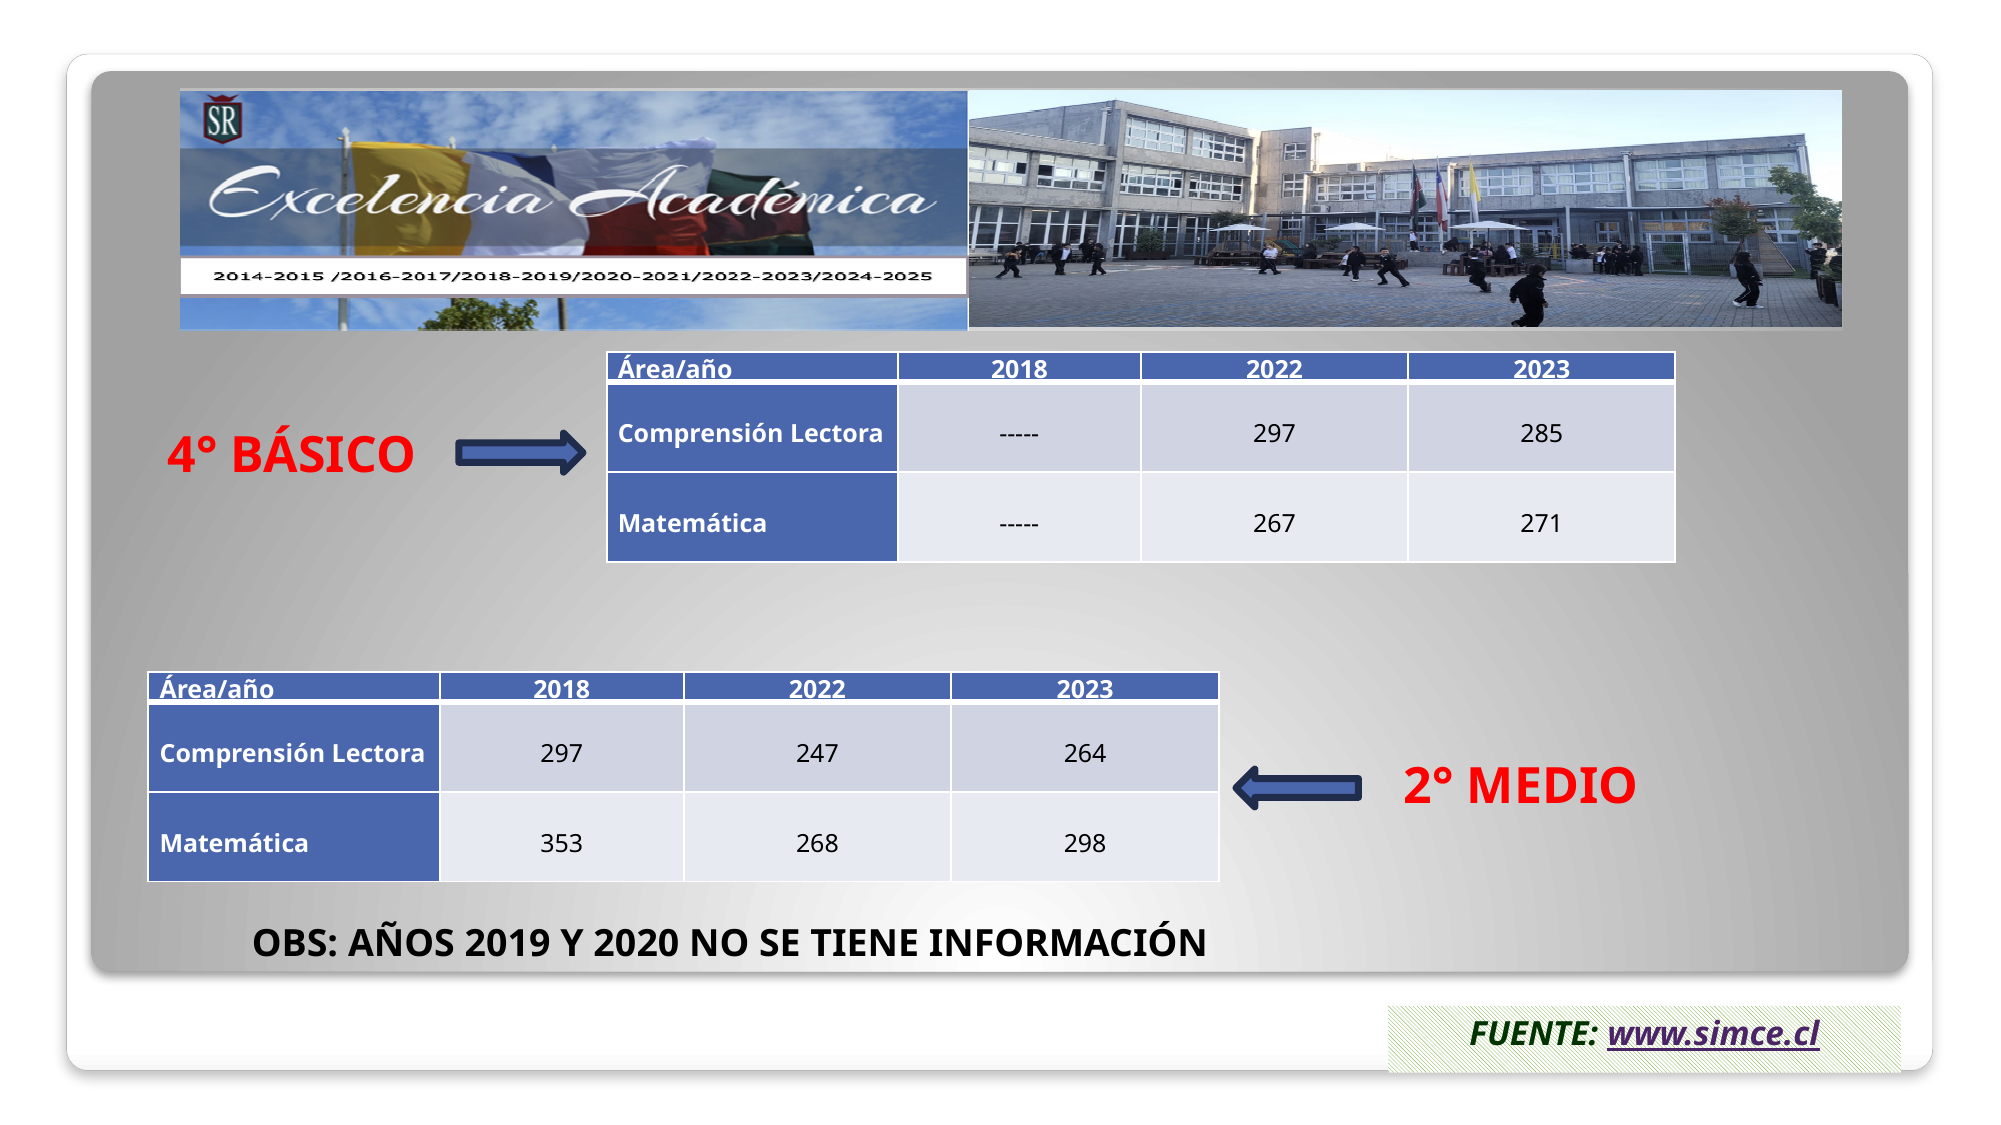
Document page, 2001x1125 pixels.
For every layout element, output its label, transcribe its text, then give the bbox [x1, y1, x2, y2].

table_cell ----- [899, 473, 1140, 561]
table_header 2023 [1409, 353, 1674, 379]
table_cell Comprensión Lectora [149, 705, 439, 791]
table_cell 267 [1142, 473, 1407, 561]
picture [180, 88, 1843, 331]
table_cell ----- [899, 385, 1140, 471]
table_header 2018 [899, 353, 1140, 379]
table_cell 297 [1142, 385, 1407, 471]
table_cell 271 [1409, 473, 1674, 561]
table_header Área/año [608, 353, 897, 379]
text_box 2° MEDIO [1389, 745, 1654, 821]
table_cell Matemática [149, 793, 439, 881]
table_cell 353 [441, 793, 683, 881]
table_cell 268 [685, 793, 950, 881]
text_box [455, 429, 587, 476]
table_cell 297 [441, 705, 683, 791]
table_cell Matemática [608, 473, 897, 561]
text_box [1232, 765, 1362, 811]
table_header 2022 [1142, 353, 1407, 379]
table_cell Comprensión Lectora [608, 385, 897, 471]
table_cell 247 [685, 705, 950, 791]
table_cell 285 [1409, 385, 1674, 471]
text_box 4° BÁSICO [152, 415, 431, 490]
table_cell 298 [952, 793, 1218, 881]
text_box OBS: AÑOS 2019 Y 2020 NO SE TIENE INFORMACIÓN [237, 912, 1440, 972]
table_cell 264 [952, 705, 1218, 791]
table_header Área/año [149, 673, 439, 699]
text_box FUENTE: www.simce.cl [1388, 1005, 1901, 1073]
table_header 2022 [685, 673, 950, 699]
table_header 2018 [441, 673, 683, 699]
table_header 2023 [952, 673, 1218, 699]
